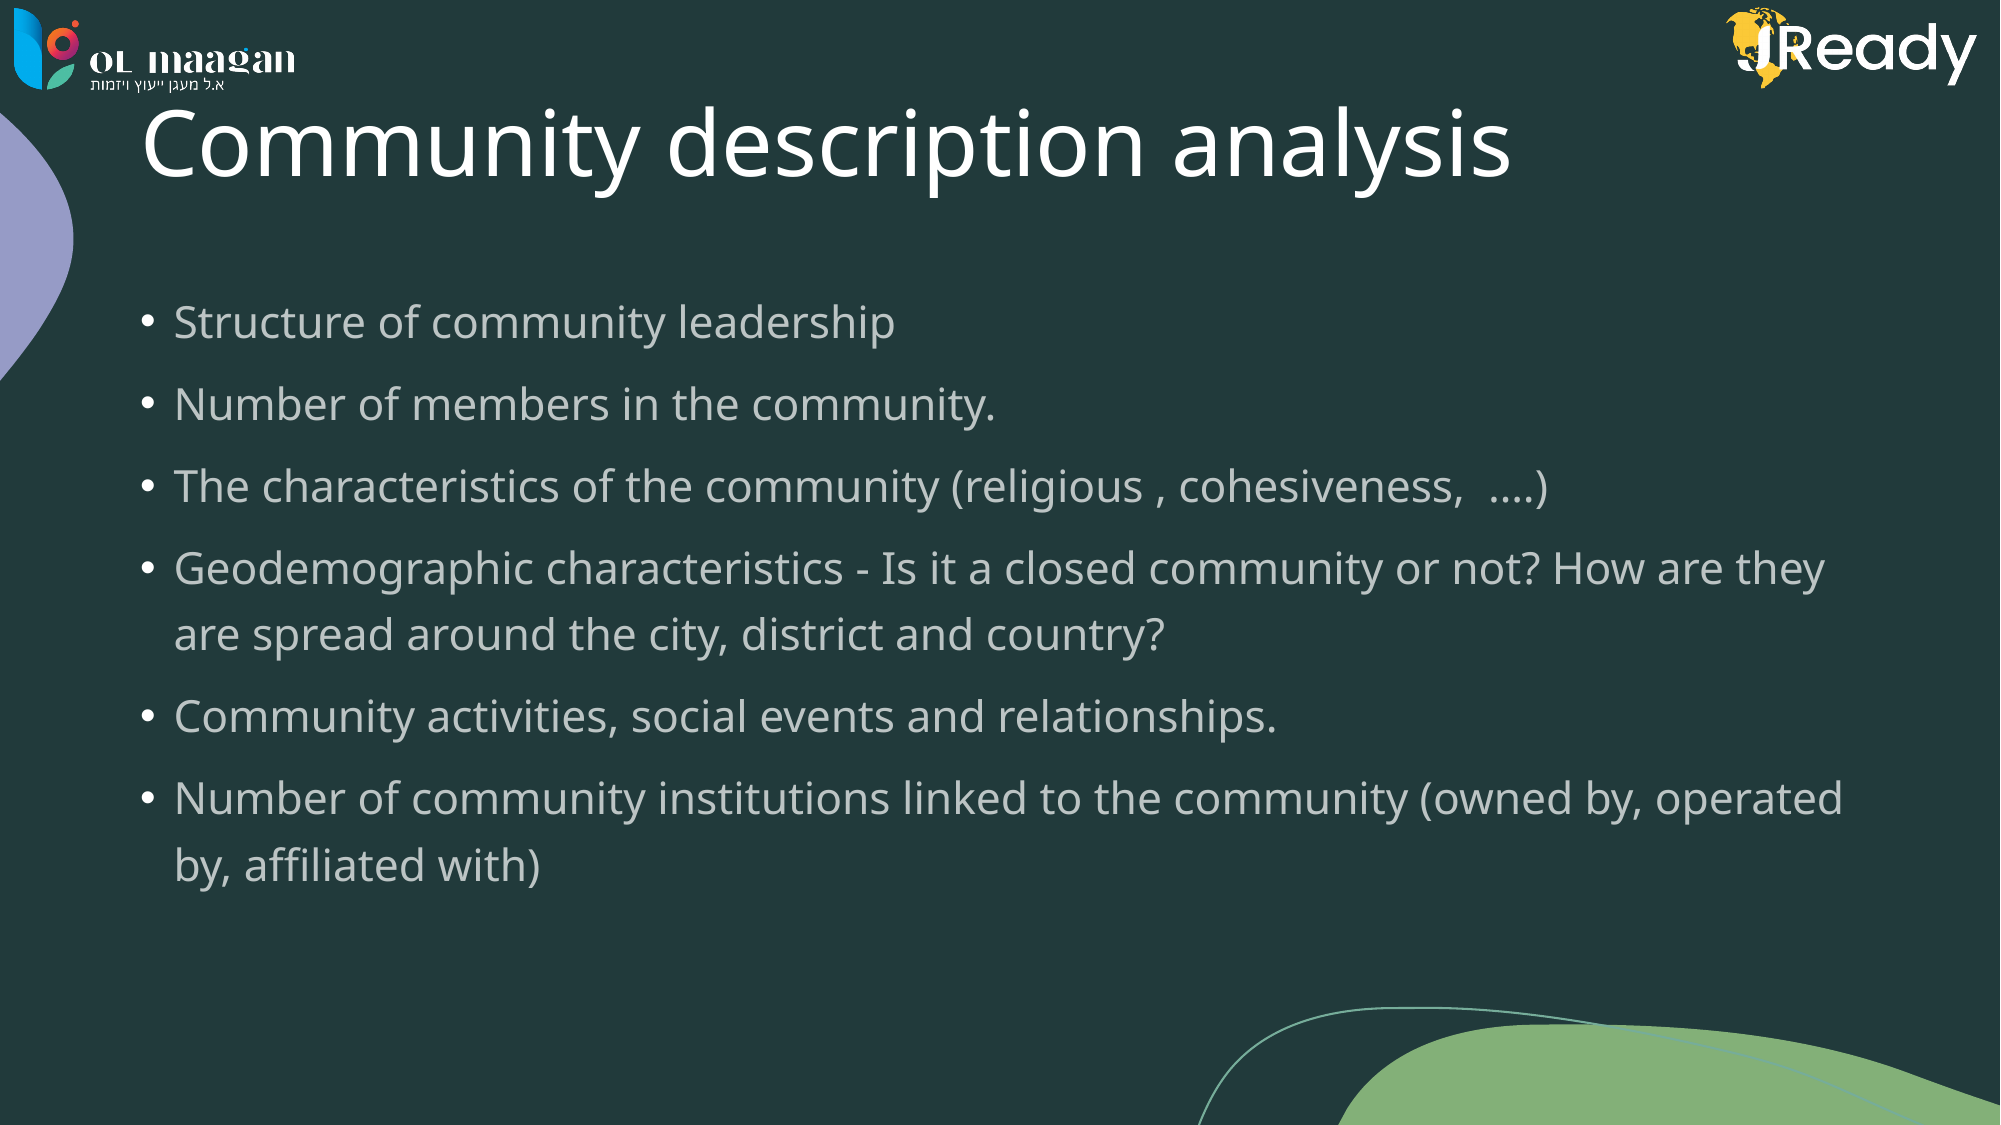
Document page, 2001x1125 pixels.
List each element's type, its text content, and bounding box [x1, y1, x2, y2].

list Structure of community leadership Number of members in the community. The characteristics of the community (religious , cohesiveness, ….) Geodemographic characteristics - Is it a closed community or not? How are they are spread around the city, district and country? Community activities, social events and relationships. Number of community institutions linked to the community (owned by, operated by, affiliated with) [125, 273, 1875, 900]
picture [14, 8, 294, 93]
picture [1711, 0, 1992, 96]
title Community description analysis [125, 21, 1875, 272]
